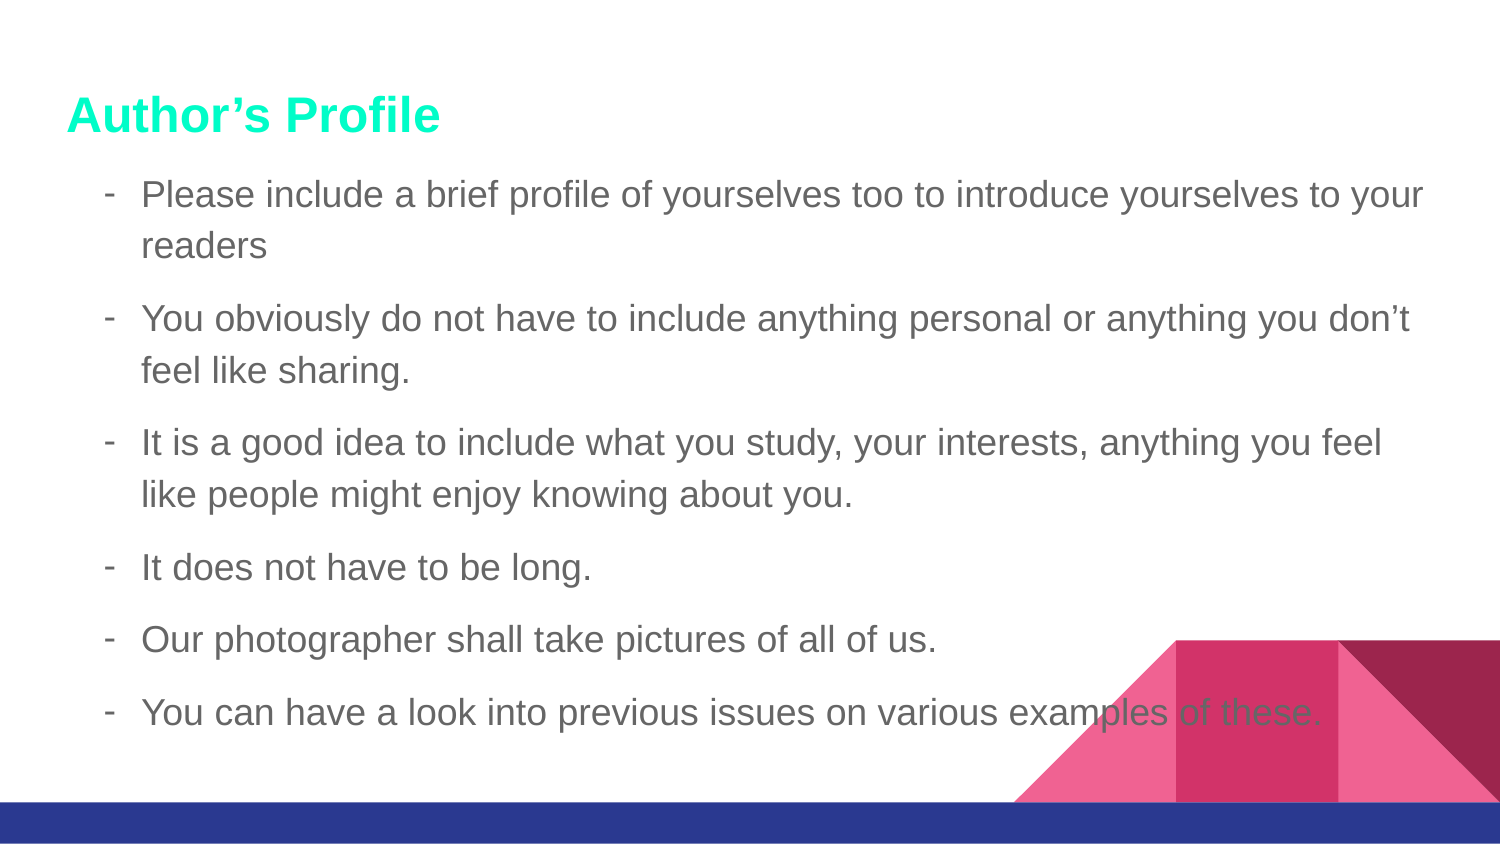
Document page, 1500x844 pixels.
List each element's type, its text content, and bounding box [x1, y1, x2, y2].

list Please include a brief profile of yourselves too to introduce yourselves to your readers You obviously do not have to include anything personal or anything you don’t feel like sharing. It is a good idea to include what you study, your interests, anything you feel like people might enjoy knowing about you. It does not have to be long. Our photographer shall take pictures of all of us. You can have a look into previous issues on various examples of these. [51, 147, 1449, 696]
title Author’s Profile [51, 67, 1449, 147]
